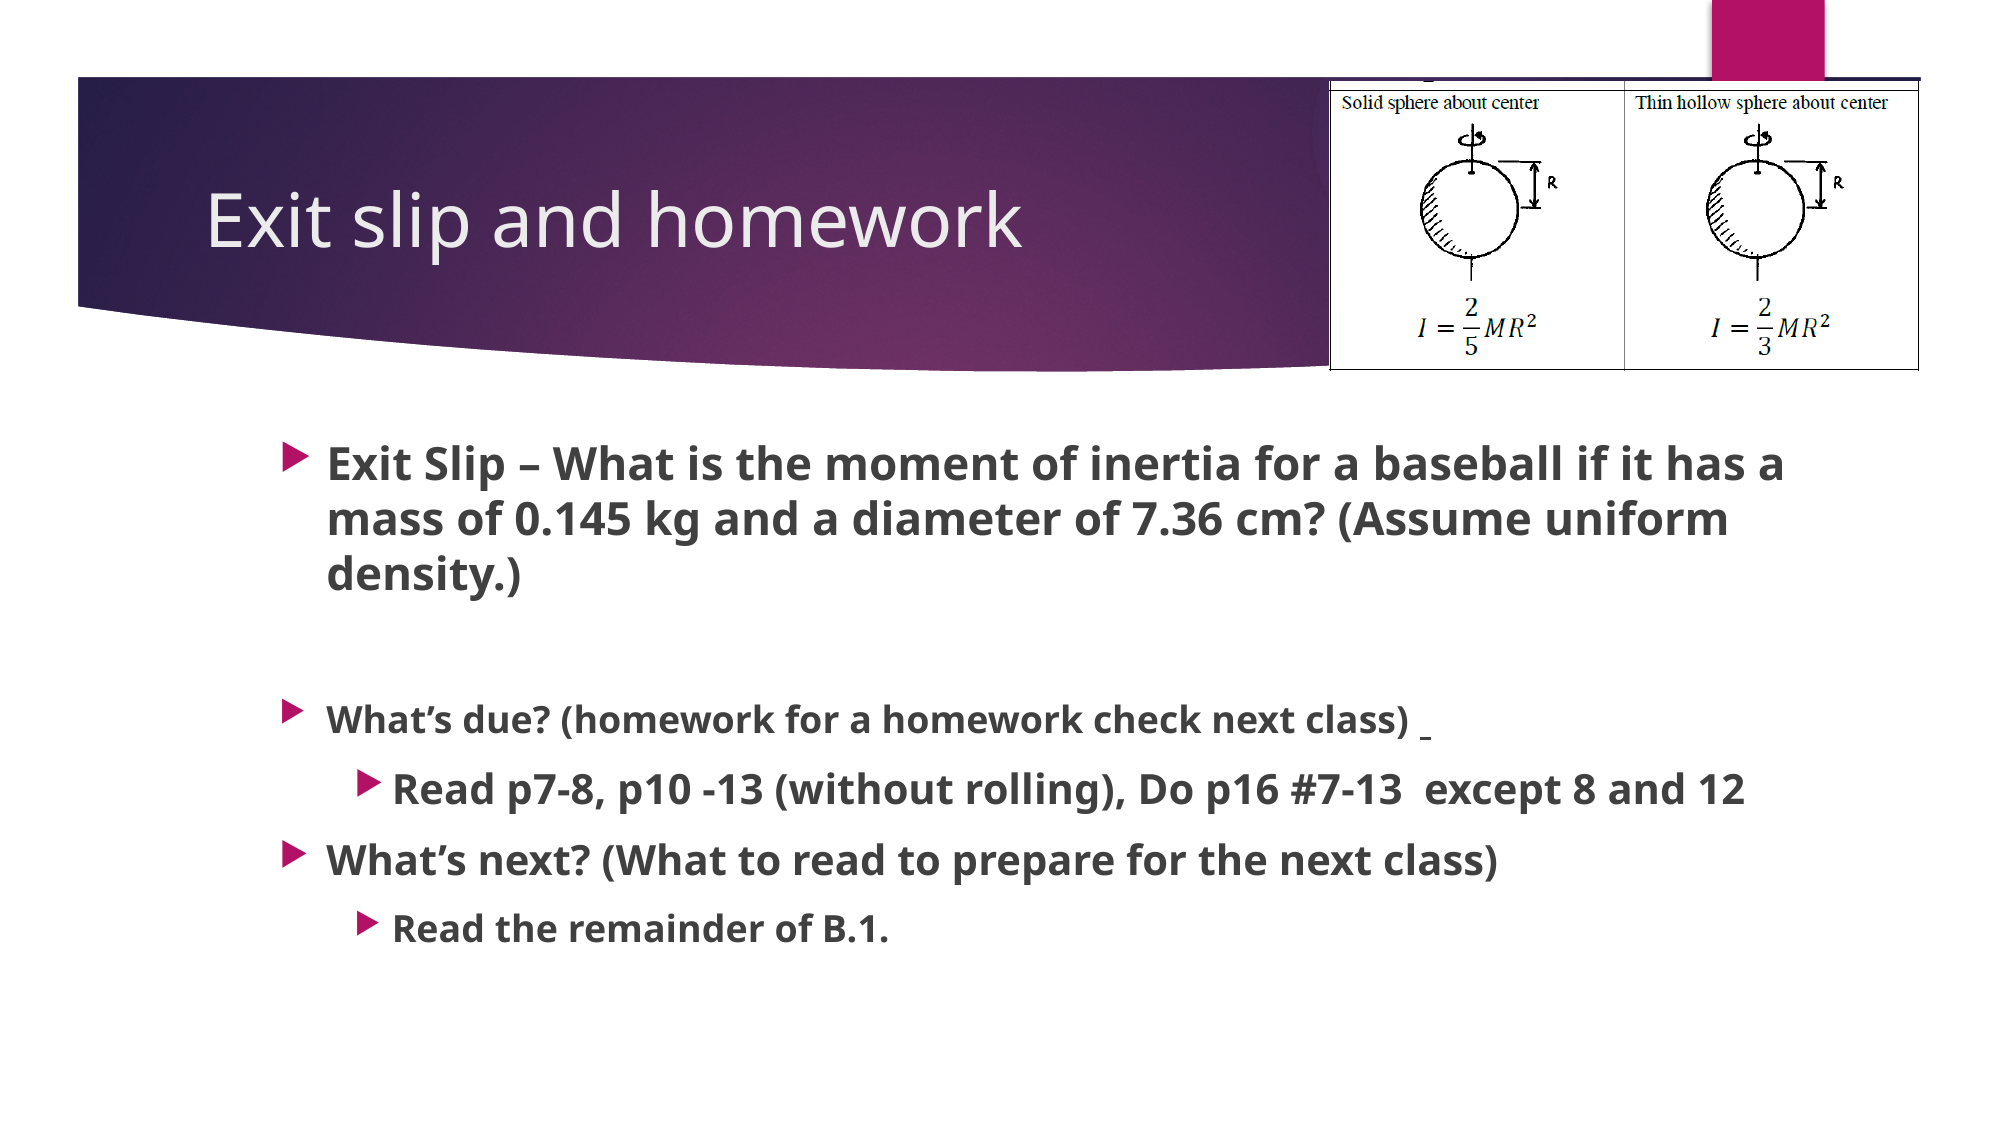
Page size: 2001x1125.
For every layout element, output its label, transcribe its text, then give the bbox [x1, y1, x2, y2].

list Exit Slip – What is the moment of inertia for a baseball if it has a mass of 0.145 kg and a diameter of 7.36 cm? (Assume uniform density.) What’s due? (homework for a homework check next class) Read p7-8, p10 -13 (without rolling), Do p16 #7-13 except 8 and 12 What’s next? (What to read to prepare for the next class) Read the remainder of B.1. [189, 427, 1814, 988]
picture [1328, 81, 1931, 371]
title Exit slip and homework [189, 159, 1323, 276]
